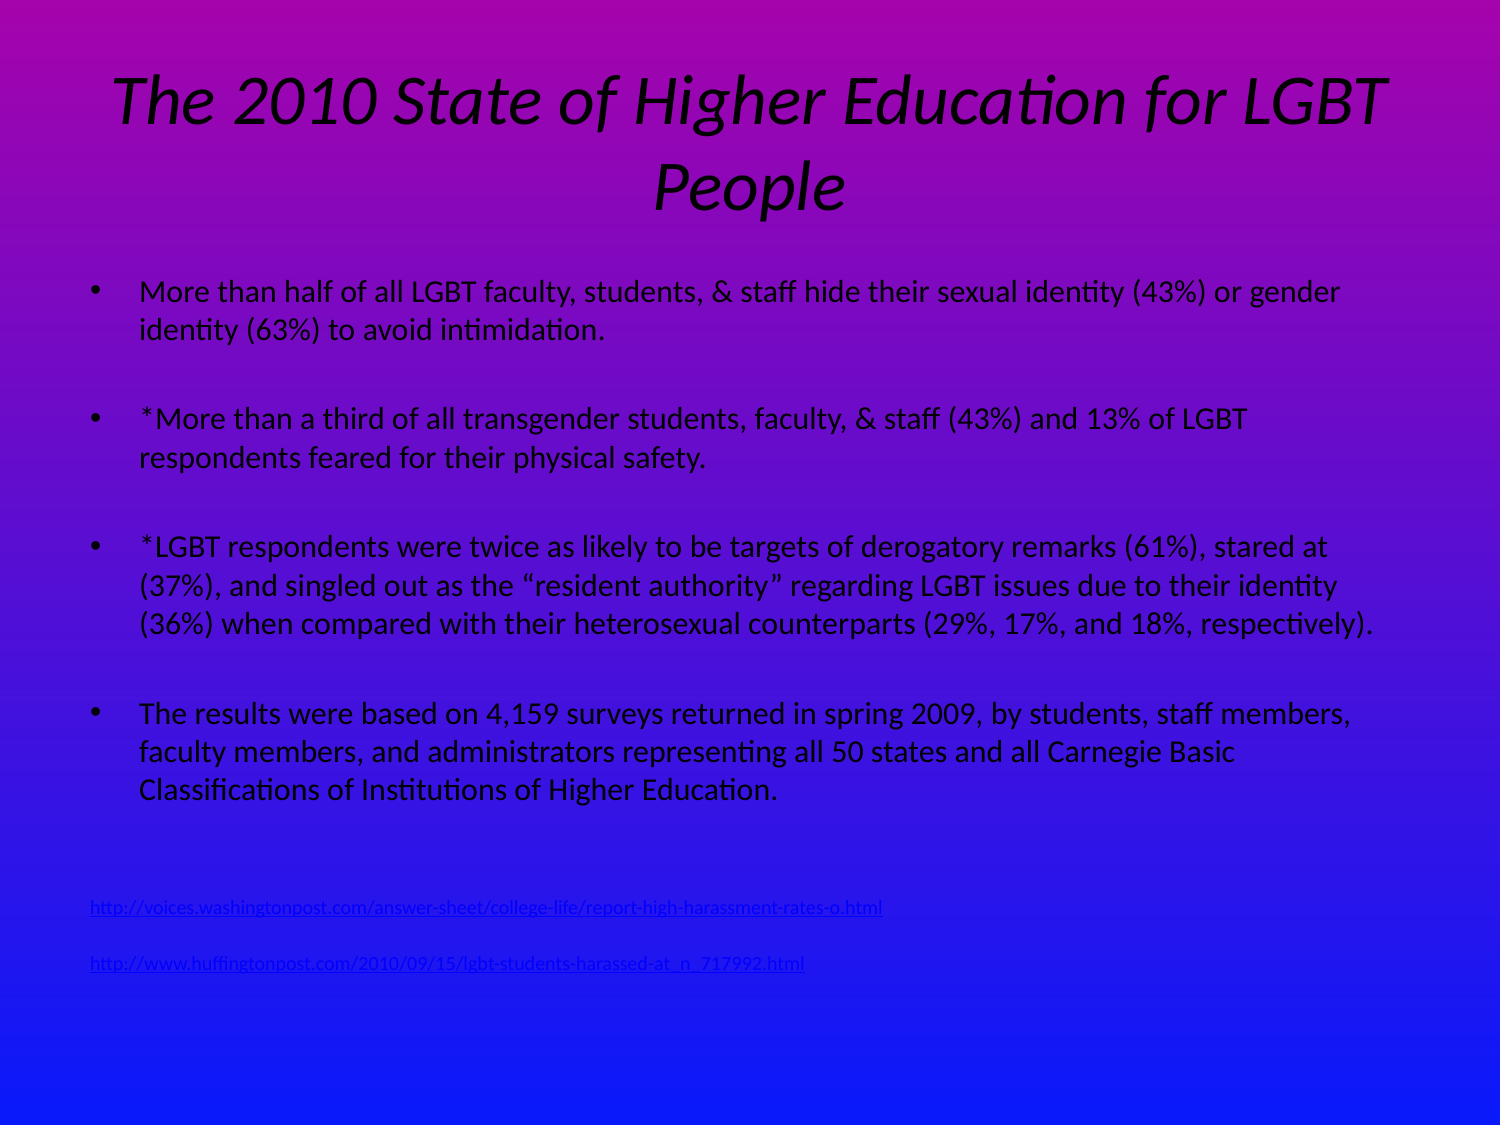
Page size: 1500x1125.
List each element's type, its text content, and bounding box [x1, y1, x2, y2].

title The 2010 State of Higher Education for LGBT People [75, 45, 1425, 233]
list More than half of all LGBT faculty, students, & staff hide their sexual identity (43%) or gender identity (63%) to avoid intimidation. *More than a third of all transgender students, faculty, & staff (43%) and 13% of LGBT respondents feared for their physical safety. *LGBT respondents were twice as likely to be targets of derogatory remarks (61%), stared at (37%), and singled out as the “resident authority” regarding LGBT issues due to their identity (36%) when compared with their heterosexual counterparts (29%, 17%, and 18%, respectively). The results were based on 4,159 surveys returned in spring 2009, by students, staff members, faculty members, and administrators representing all 50 states and all Carnegie Basic Classifications of Institutions of Higher Education. http://voices.washingtonpost.com/answer-sheet/college-life/report-high-harassment-rates-o.html http://www.huffingtonpost.com/2010/09/15/lgbt-students-harassed-at_n_717992.html [75, 262, 1425, 1005]
